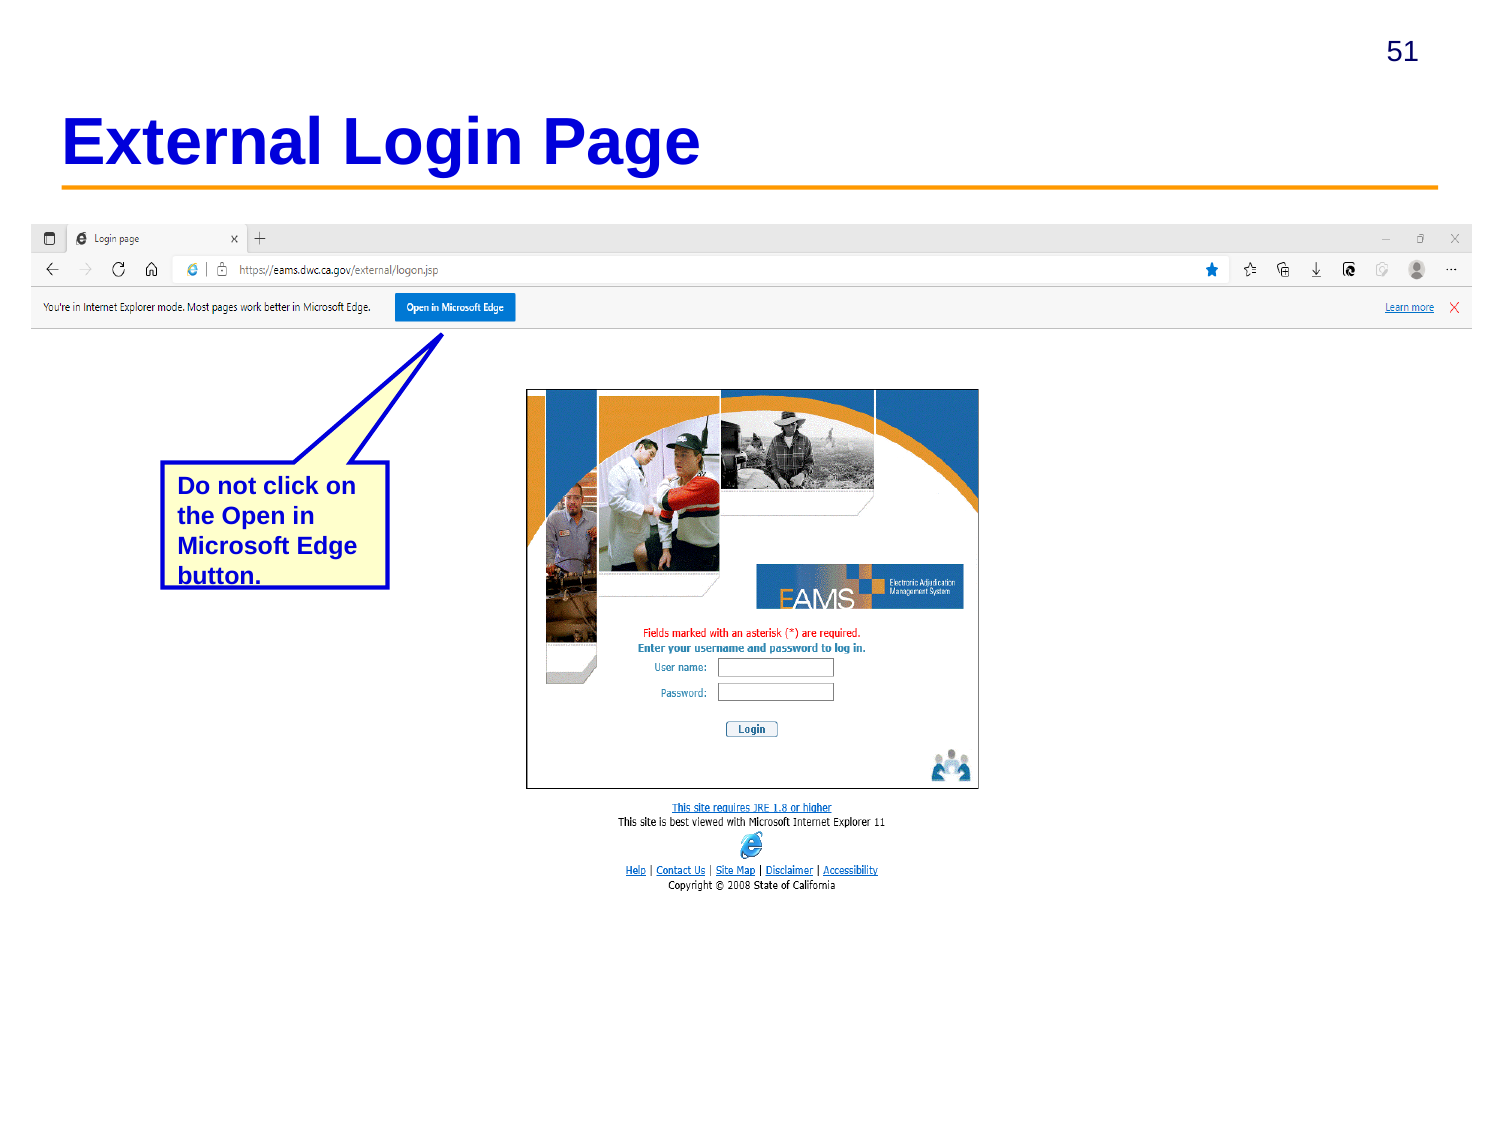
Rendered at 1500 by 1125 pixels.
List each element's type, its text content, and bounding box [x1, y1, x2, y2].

title External Login Page [53, 99, 1449, 187]
picture [31, 224, 1472, 926]
